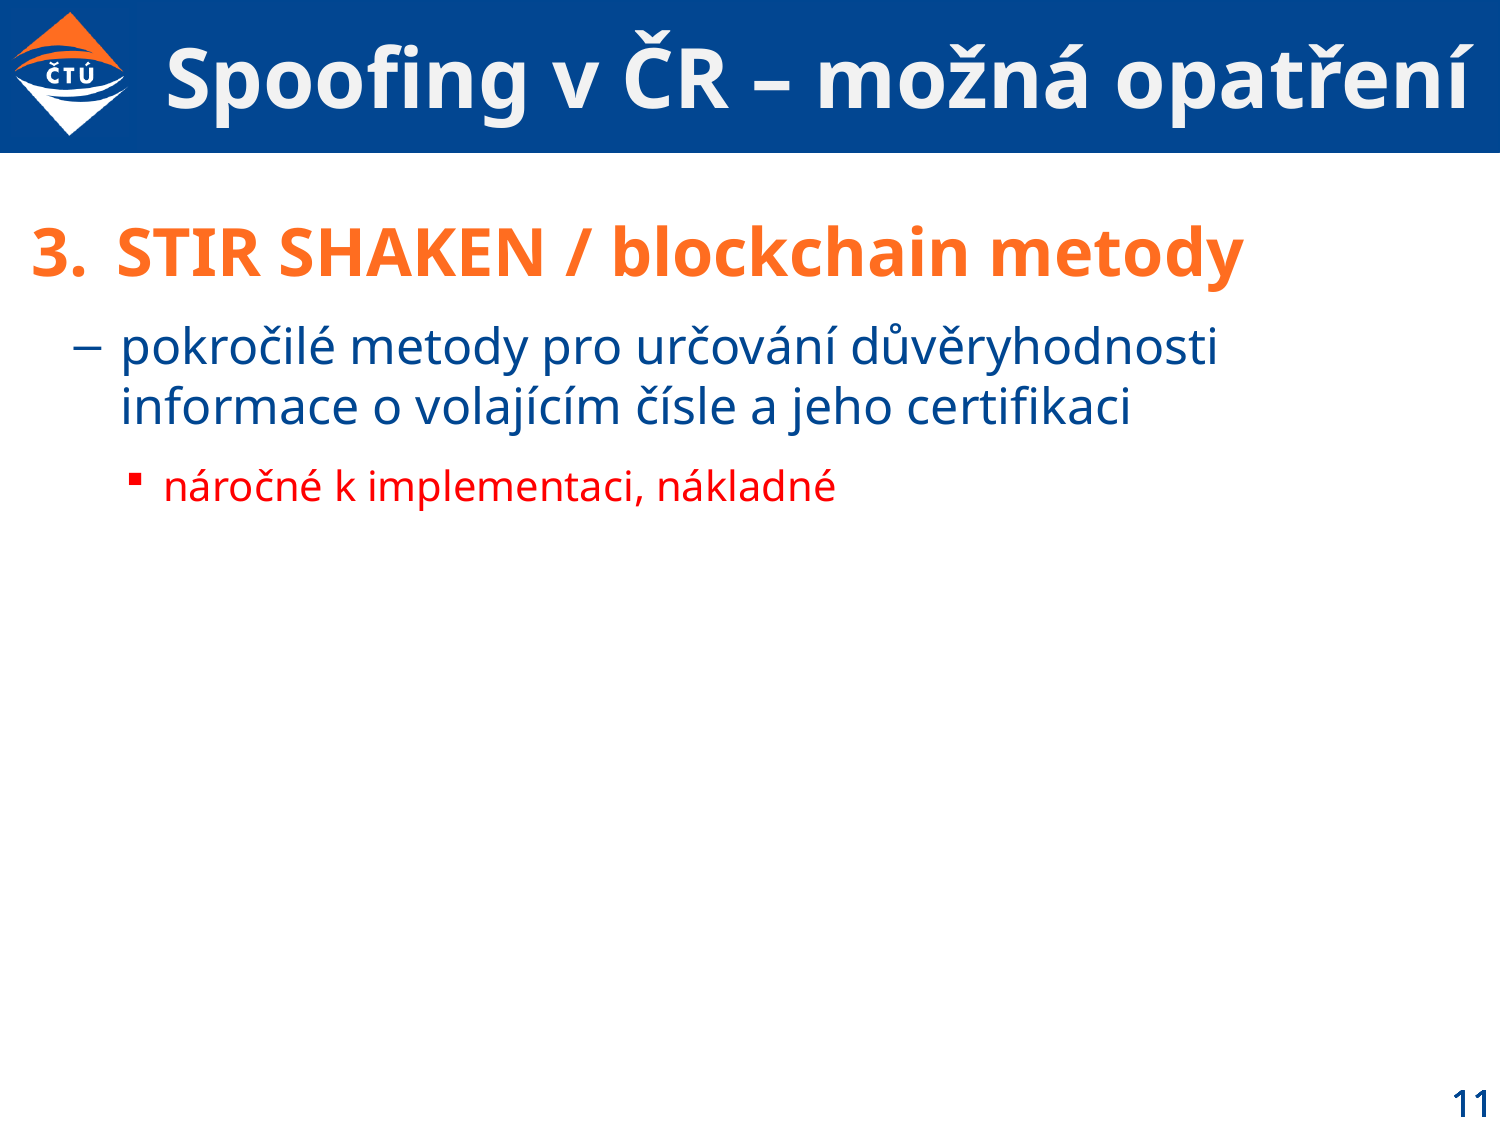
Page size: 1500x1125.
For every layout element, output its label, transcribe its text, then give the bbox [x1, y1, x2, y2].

picture [11, 8, 129, 137]
list STIR SHAKEN / blockchain metody pokročilé metody pro určování důvěryhodnosti informace o volajícím čísle a jeho certifikaci náročné k implementaci, nákladné [16, 202, 1340, 1125]
title Spoofing v ČR – možná opatření [137, 0, 1500, 151]
